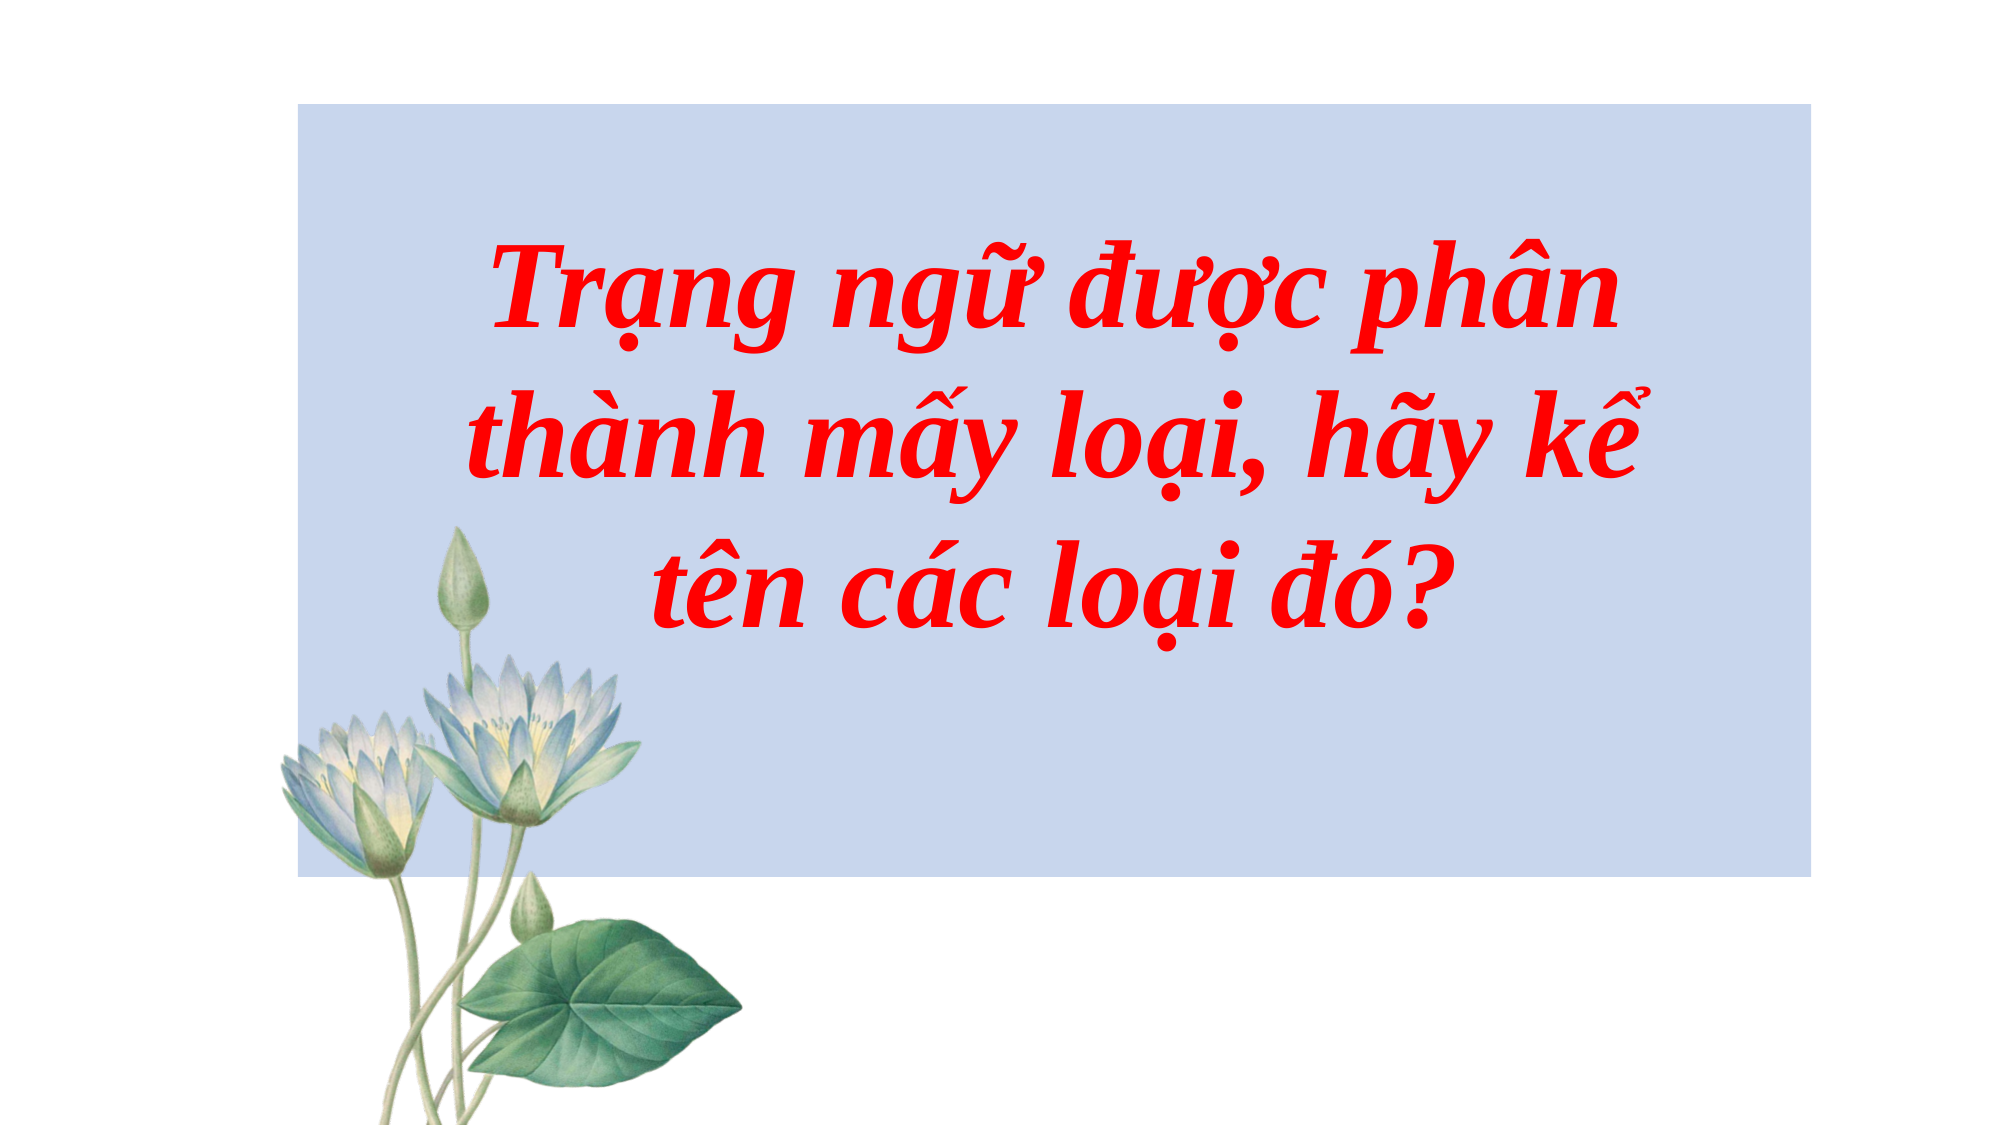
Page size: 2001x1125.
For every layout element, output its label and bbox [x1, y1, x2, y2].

text_box [297, 104, 1812, 878]
picture [147, 490, 790, 1125]
